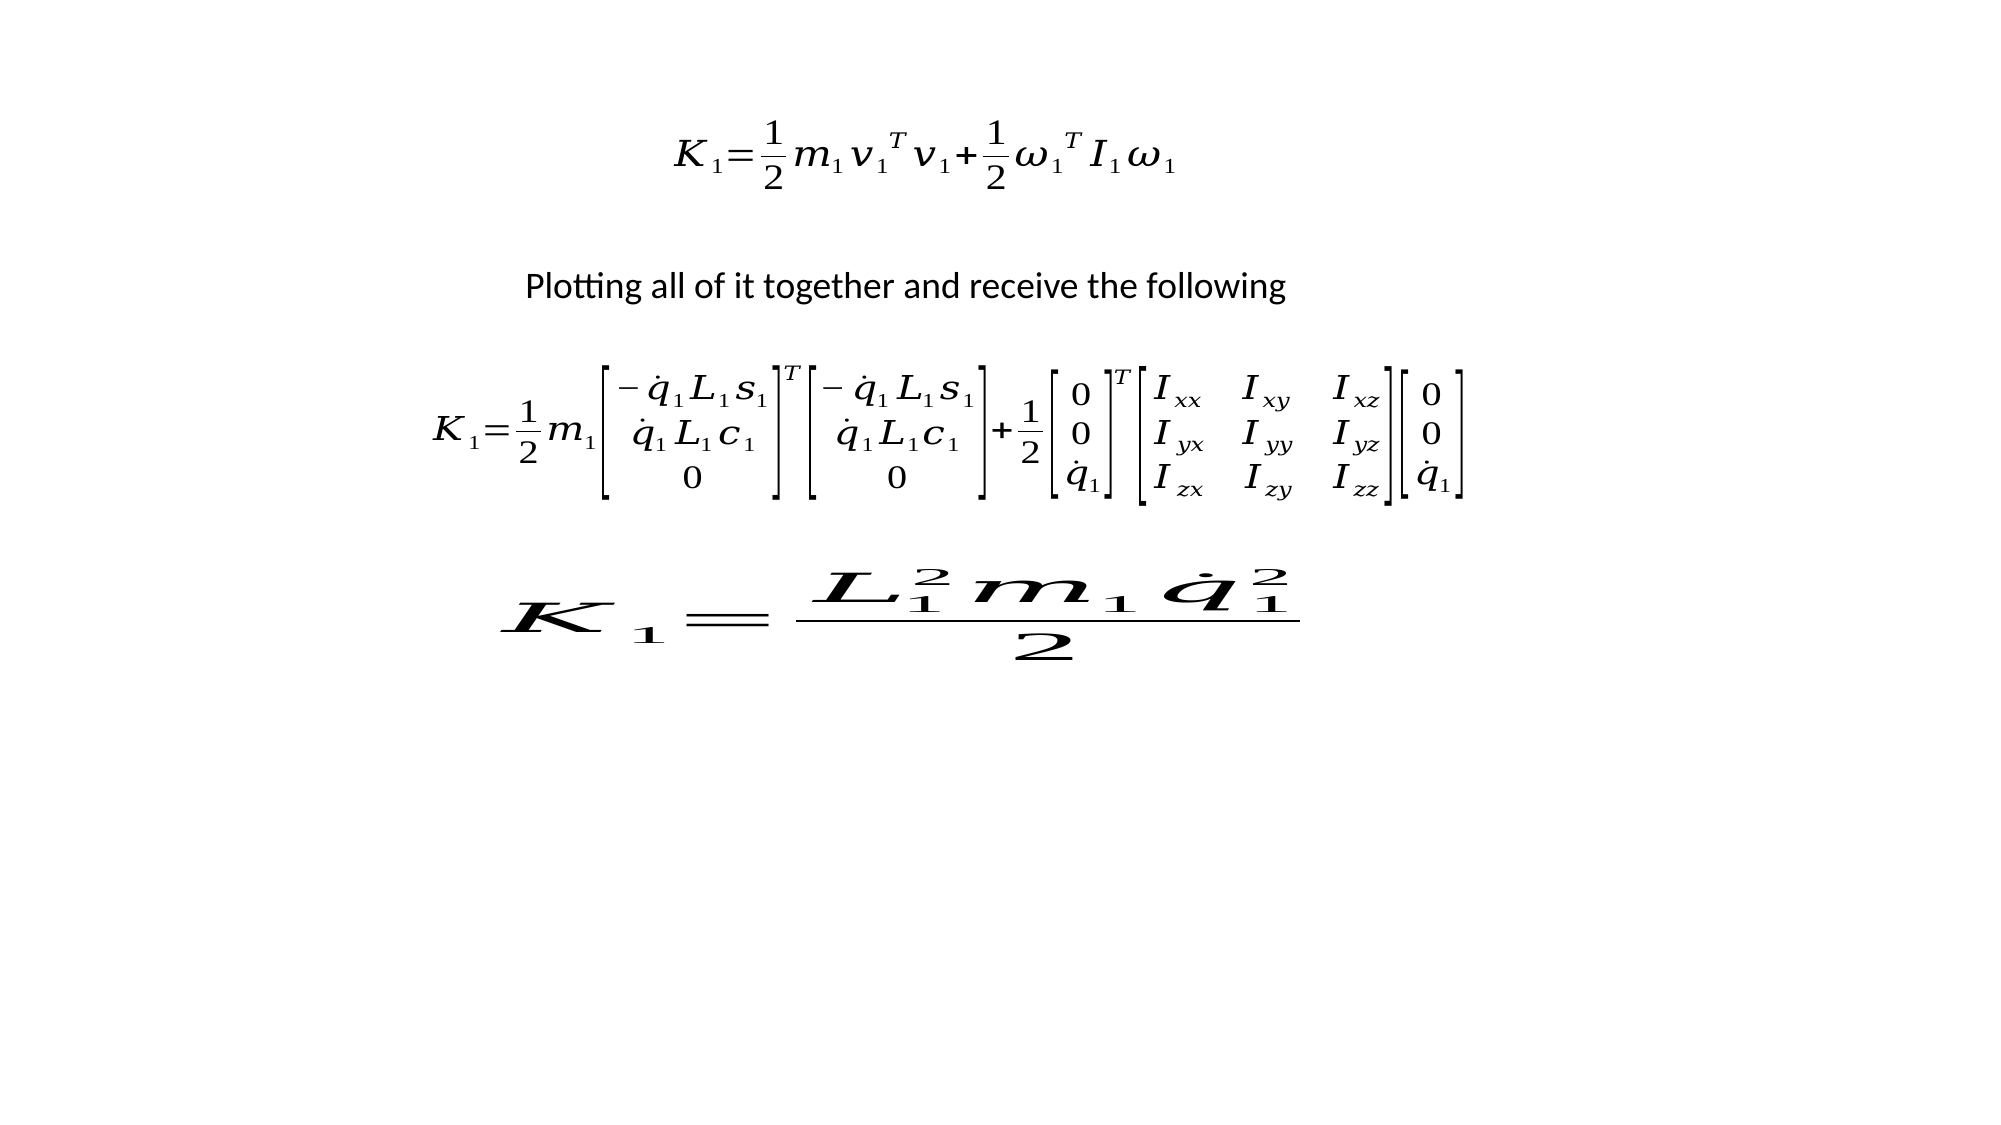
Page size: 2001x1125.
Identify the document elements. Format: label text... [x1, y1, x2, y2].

text_box Plotting all of it together and receive the following [510, 253, 1318, 313]
